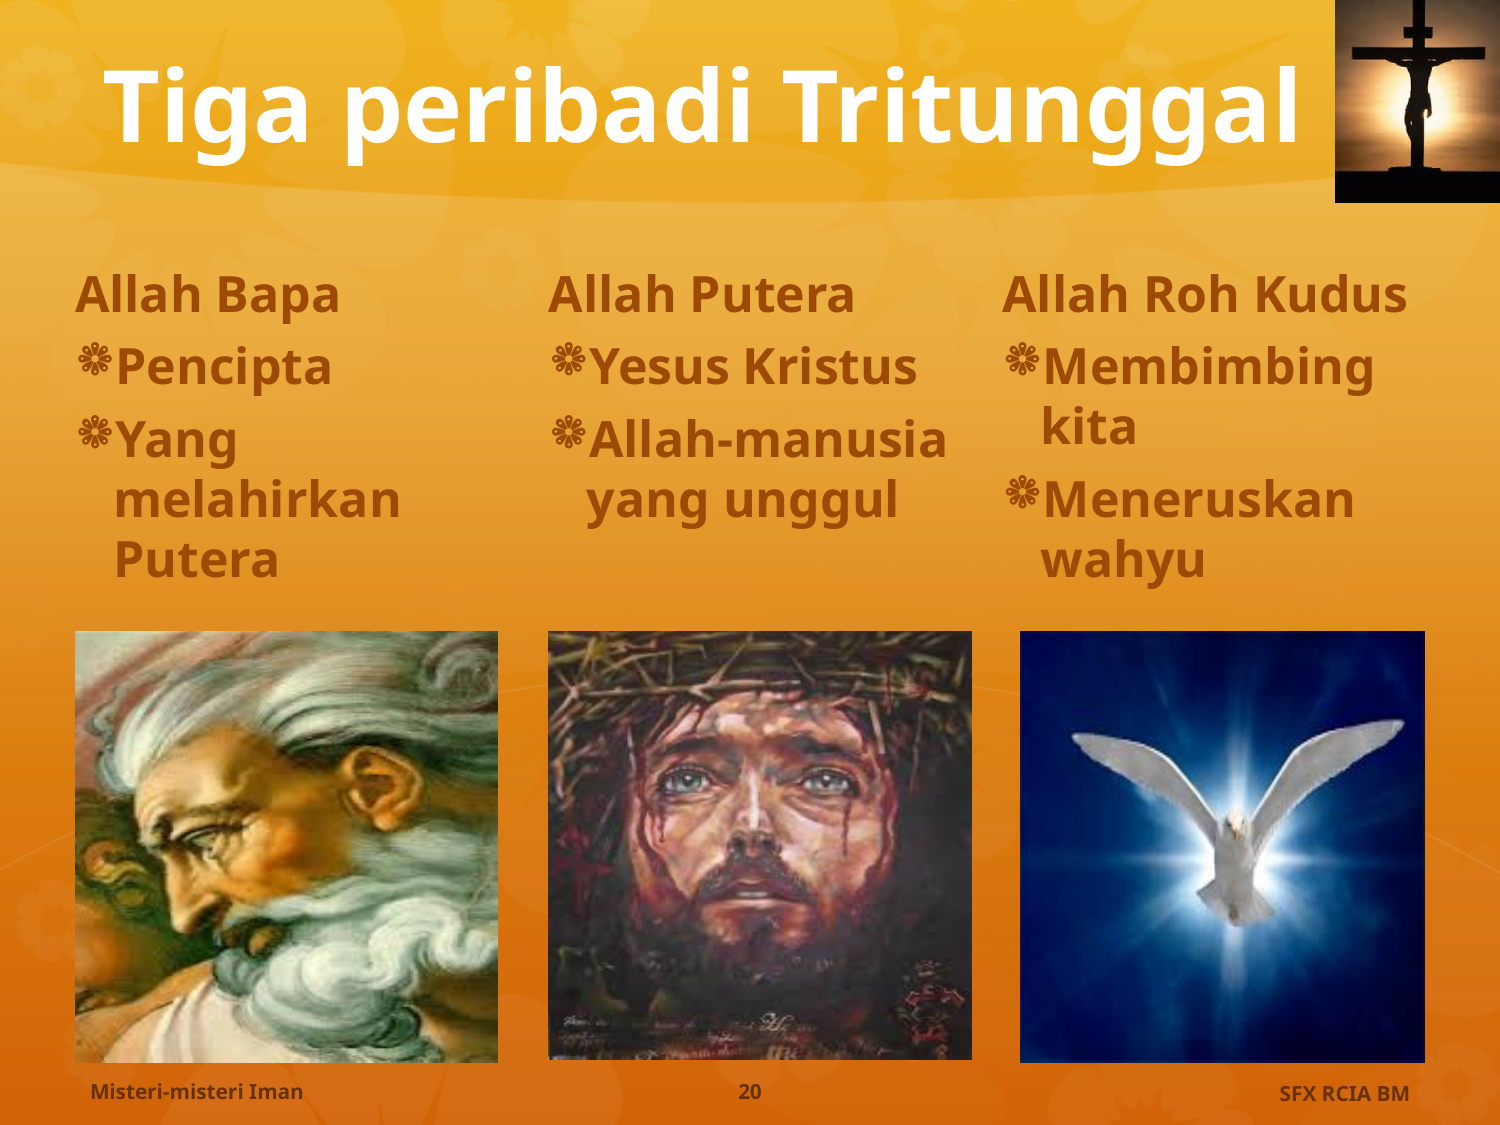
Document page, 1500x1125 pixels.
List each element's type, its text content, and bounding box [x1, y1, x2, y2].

picture [0, 0, 1500, 1125]
list Allah Bapa Pencipta Yang melahirkan Putera [75, 262, 498, 622]
footer Misteri-misteri Iman [75, 1062, 600, 1123]
slide_number SFX RCIA BM [900, 1062, 1425, 1123]
list Allah Roh Kudus Membimbing kita Meneruskan wahyu [1002, 262, 1425, 1062]
title Tiga peribadi Tritunggal [71, 14, 1335, 203]
list Allah Putera Yesus Kristus Allah-manusia yang unggul [548, 262, 972, 622]
slide_number 20 [706, 1074, 794, 1123]
